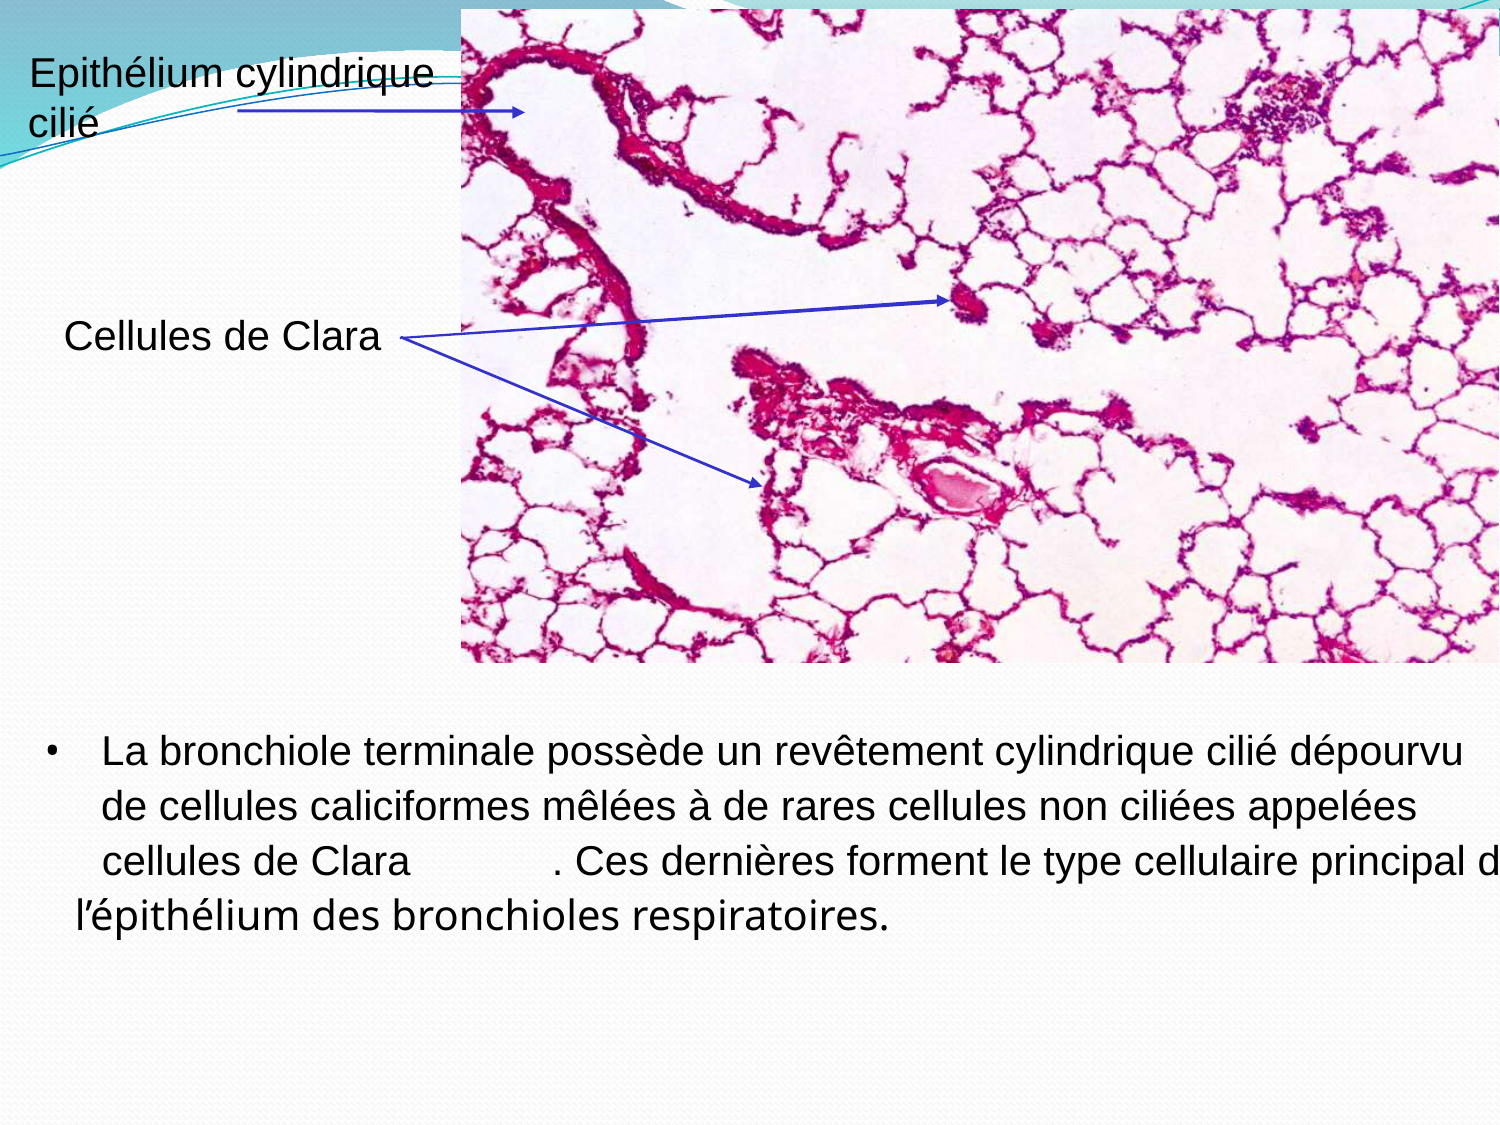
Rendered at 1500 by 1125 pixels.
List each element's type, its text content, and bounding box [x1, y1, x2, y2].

text_box cilié [27, 95, 101, 146]
text_box cellules de Clara . Ces dernières forment le type cellulaire principal de [101, 834, 1500, 885]
text_box Epithélium cylindrique [29, 45, 436, 96]
text_box de cellules caliciformes mêlées à de rares cellules non ciliées appelées [101, 778, 1419, 829]
text_box [399, 335, 454, 361]
picture [461, 9, 1500, 663]
text_box Cellules de Clara [63, 308, 383, 359]
text_box l’épithélium des bronchioles respiratoires. [74, 889, 891, 940]
text_box [405, 333, 454, 339]
text_box • La bronchiole terminale possède un revêtement cylindrique cilié dépourvu [44, 723, 1465, 775]
